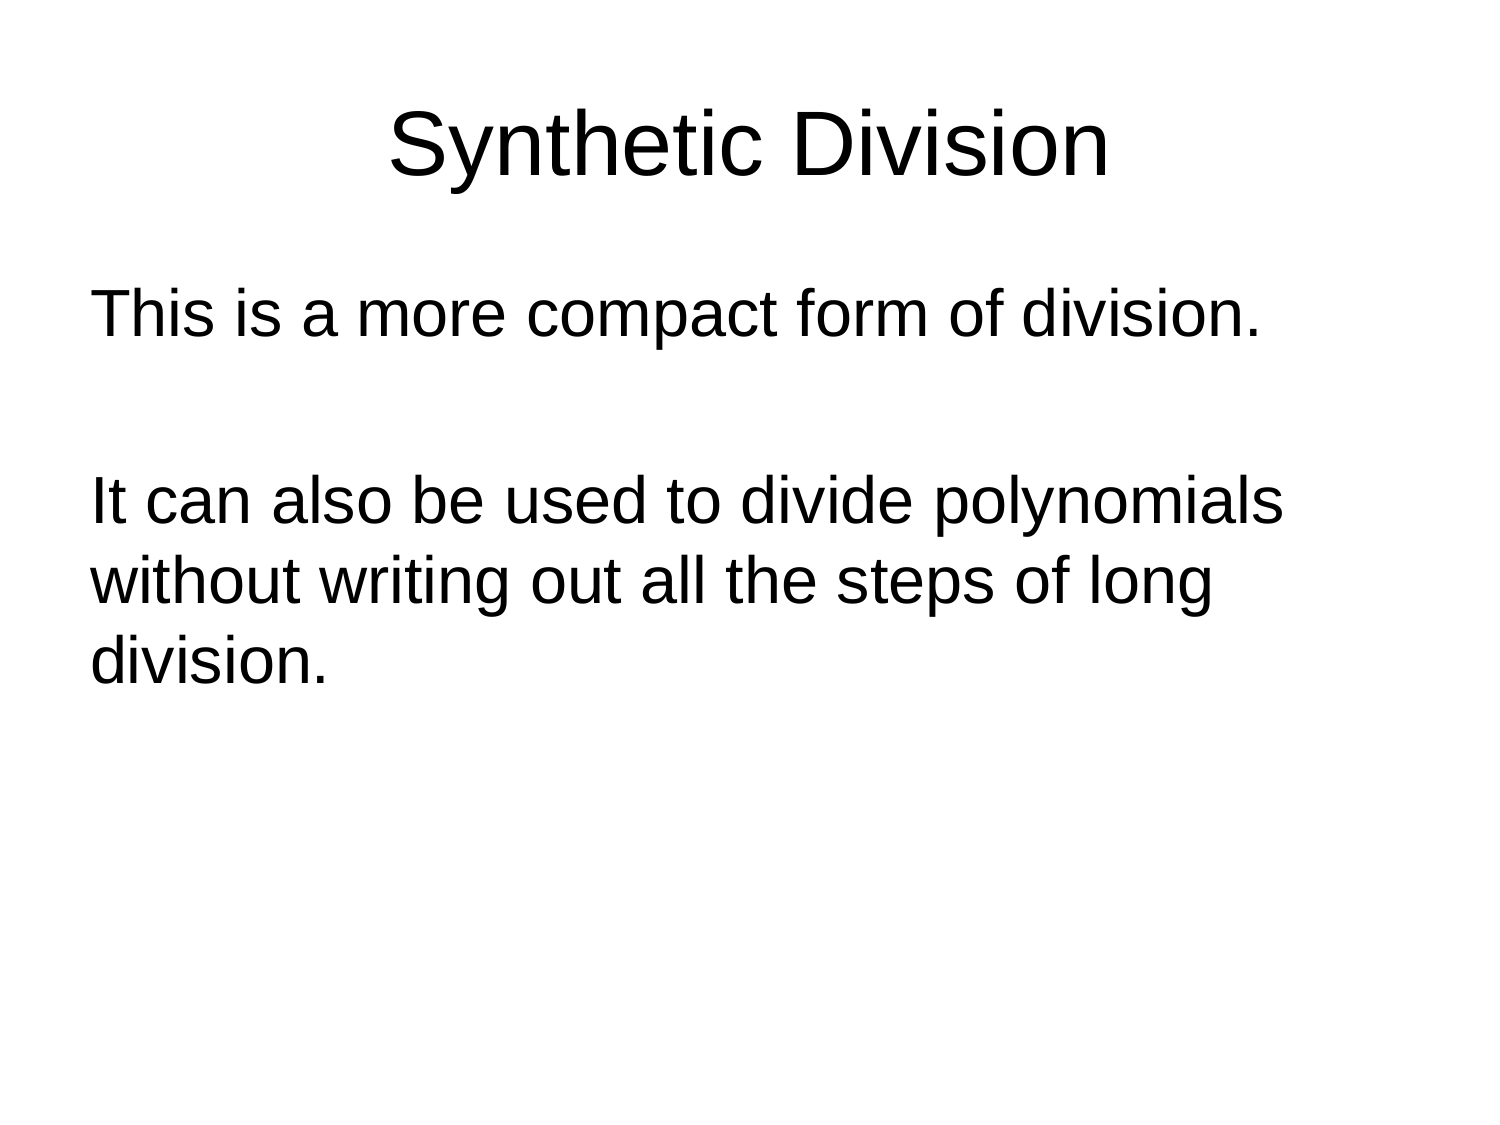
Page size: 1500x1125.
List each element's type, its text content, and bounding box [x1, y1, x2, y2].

title Synthetic Division [75, 45, 1425, 233]
list This is a more compact form of division. It can also be used to divide polynomials without writing out all the steps of long division. [75, 262, 1425, 1005]
